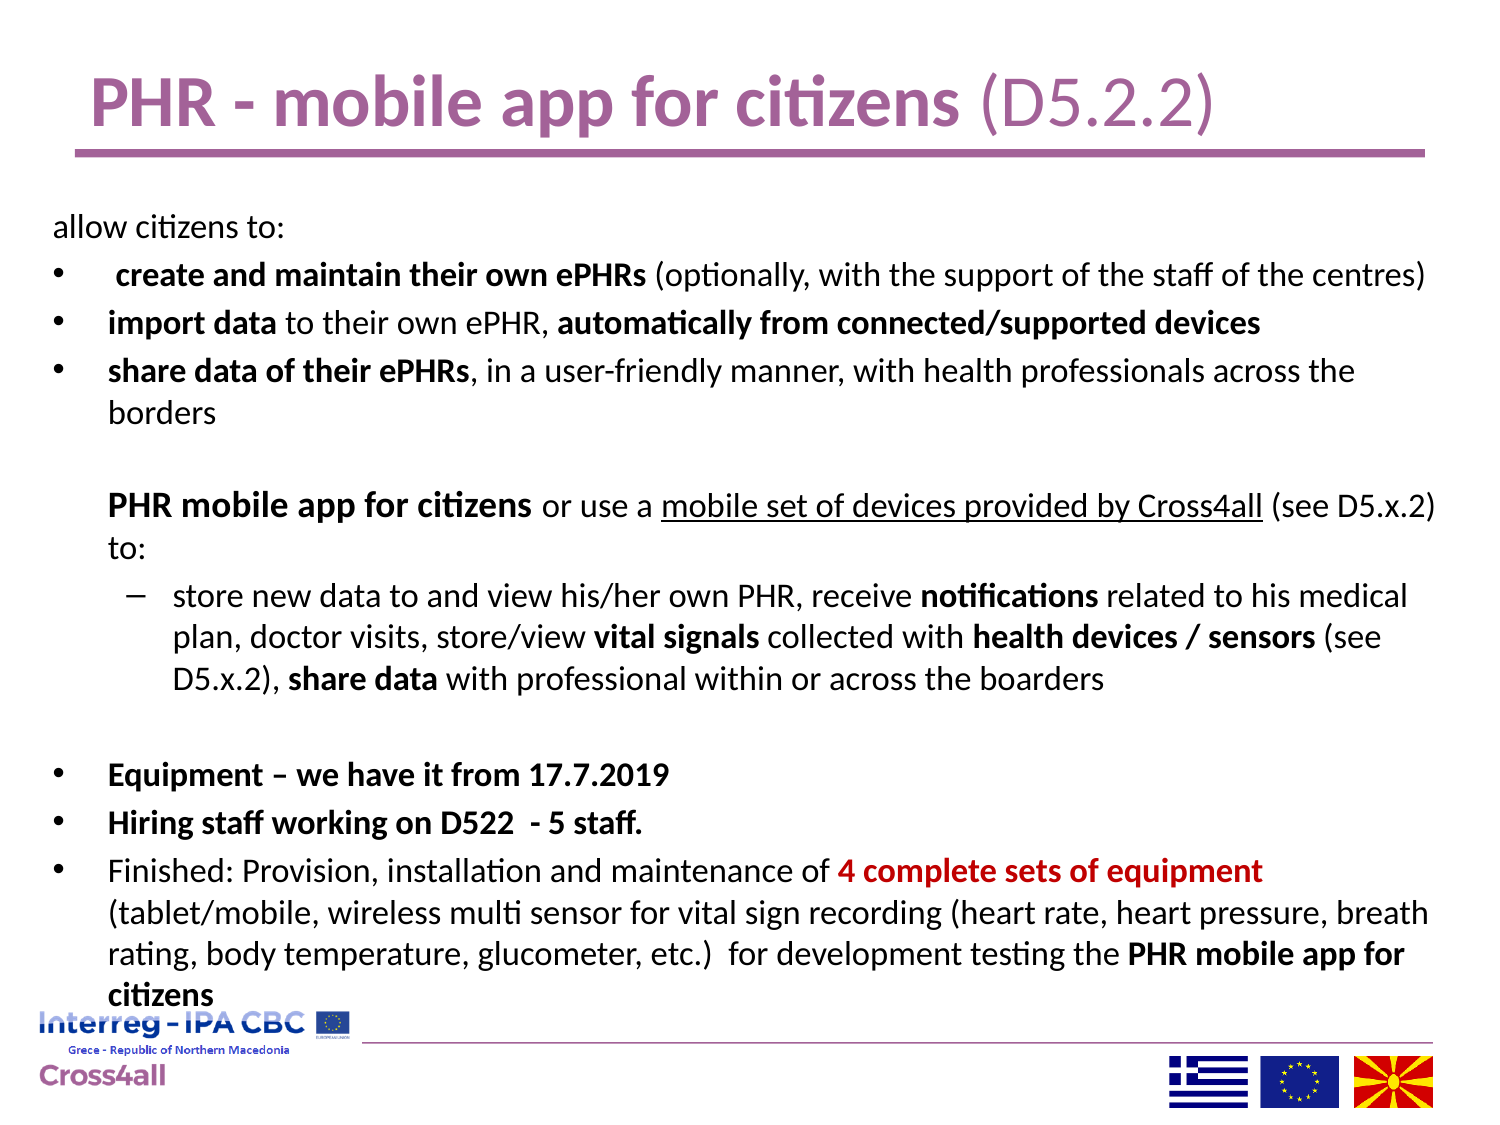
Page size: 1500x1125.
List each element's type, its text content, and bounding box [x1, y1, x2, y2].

list allow citizens to: create and maintain their own ePHRs (optionally, with the support of the staff of the centres) import data to their own ePHR, automatically from connected/supported devices share data of their ePHRs, in a user-friendly manner, with health professionals across the borders PHR mobile app for citizens or use a mobile set of devices provided by Cross4all (see D5.x.2) to: store new data to and view his/her own PHR, receive notifications related to his medical plan, doctor visits, store/view vital signals collected with health devices / sensors (see D5.x.2), share data with professional within or across the boarders Equipment – we have it from 17.7.2019 Hiring staff working on D522 - 5 staff. Finished: Provision, installation and maintenance of 4 complete sets of equipment (tablet/mobile, wireless multi sensor for vital sign recording (heart rate, heart pressure, breath rating, body temperature, glucometer, etc.) for development testing the PHR mobile app for citizens [37, 196, 1463, 1025]
picture [1133, 1045, 1452, 1122]
picture [24, 999, 362, 1098]
title PHR - mobile app for citizens (D5.2.2) [75, 45, 1425, 149]
